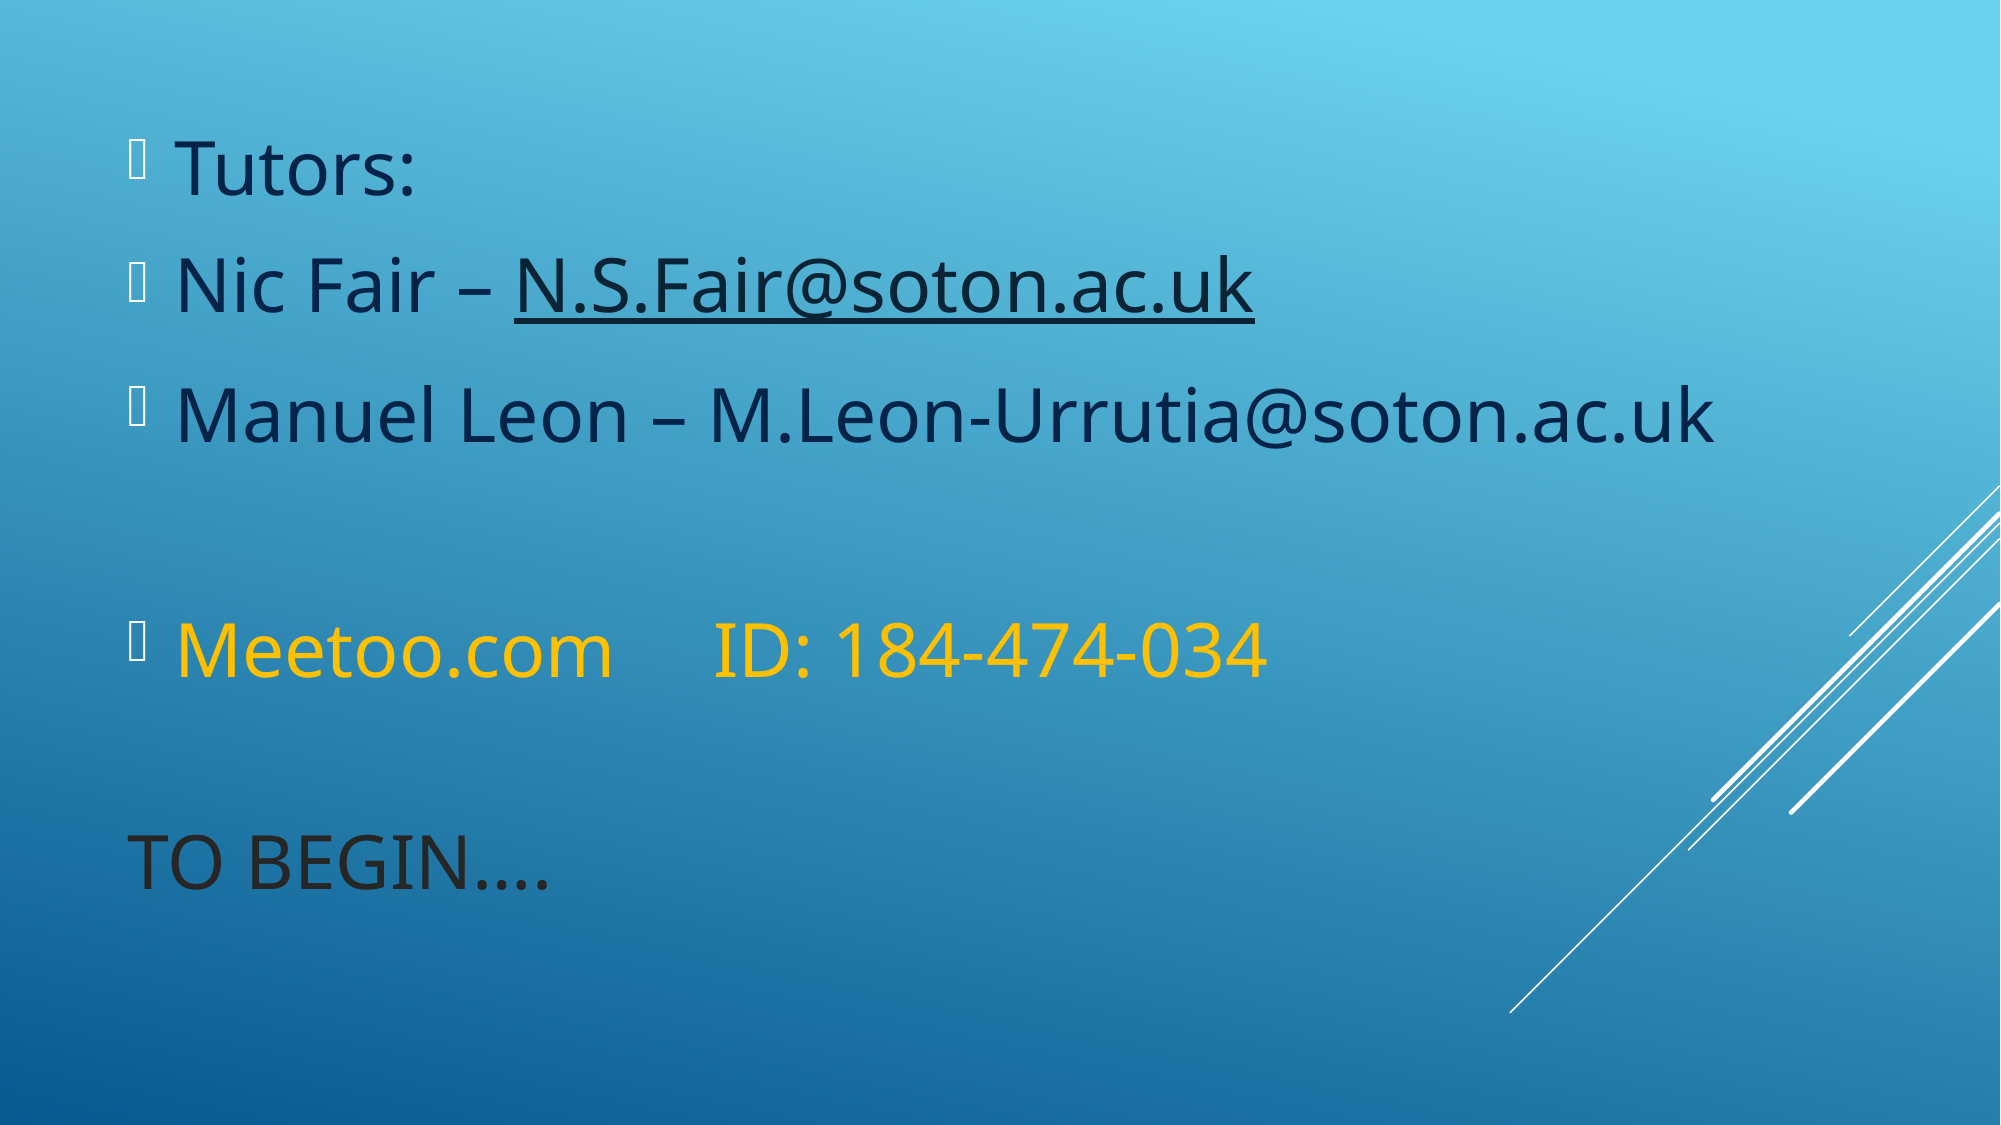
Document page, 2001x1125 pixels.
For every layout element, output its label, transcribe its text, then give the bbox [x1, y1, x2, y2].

list Tutors: Nic Fair – N.S.Fair@soton.ac.uk Manuel Leon – M.Leon-Urrutia@soton.ac.uk Meetoo.com ID: 184-474-034 [112, 112, 1963, 706]
title To begin…. [112, 736, 1513, 984]
